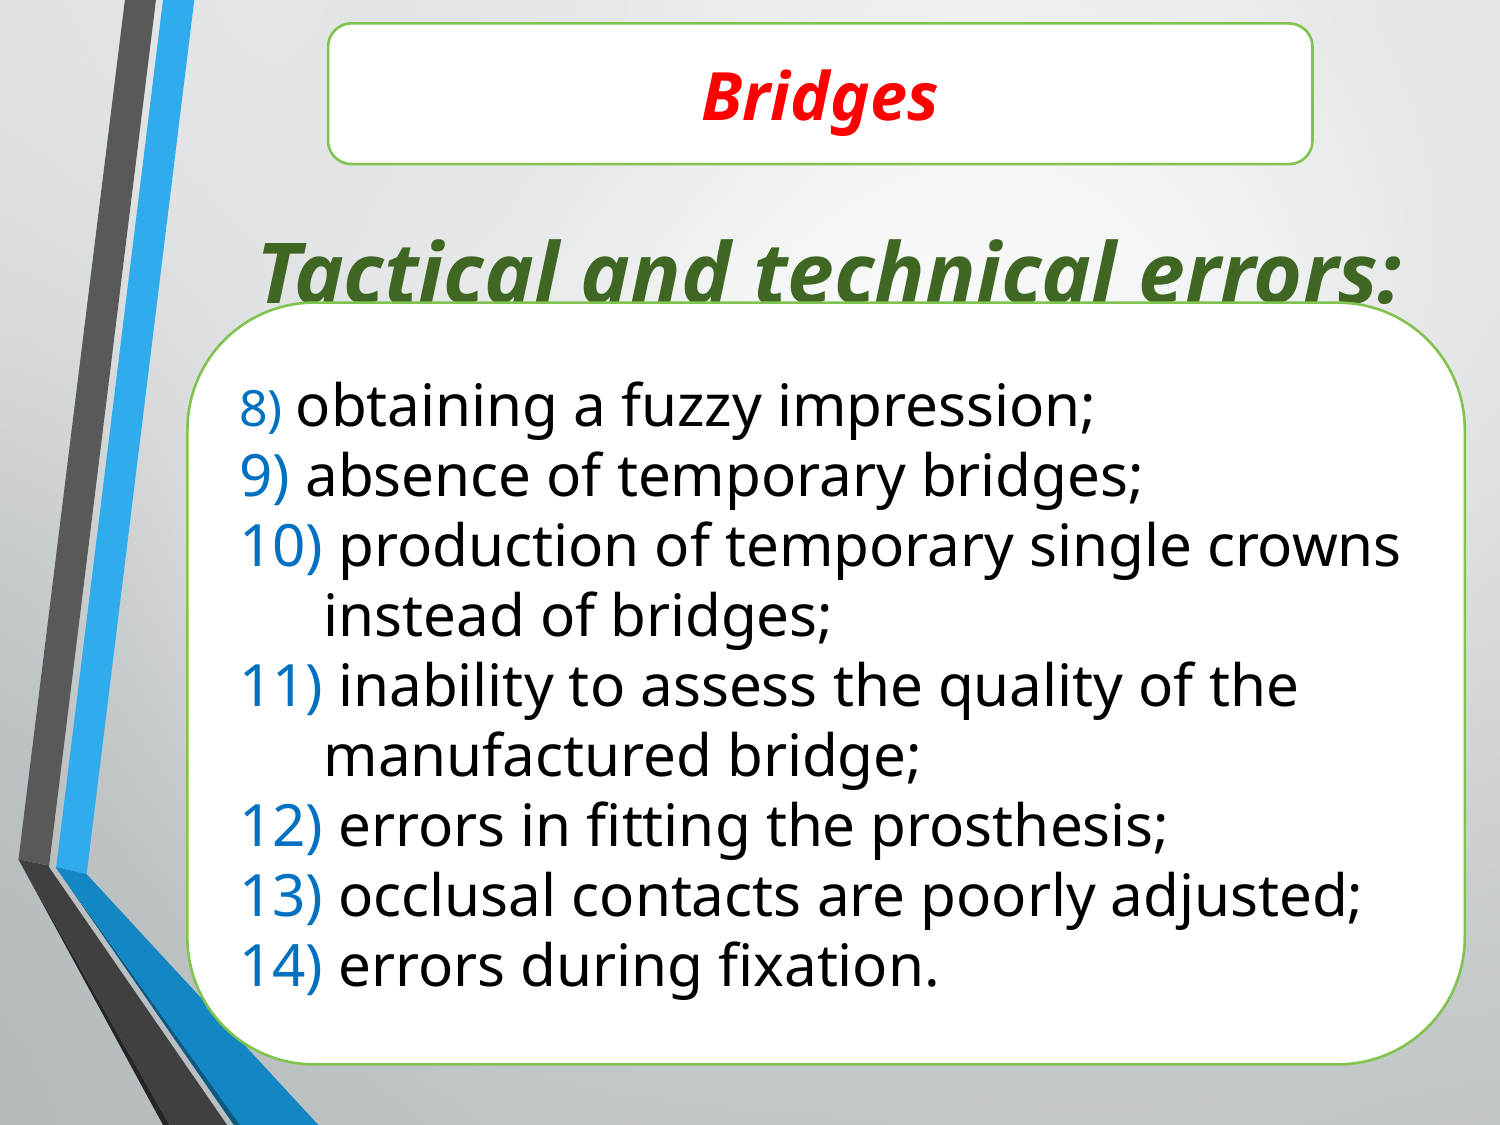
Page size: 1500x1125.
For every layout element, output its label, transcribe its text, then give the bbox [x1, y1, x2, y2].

list Tactical and technical errors: [175, 210, 1470, 329]
text_box Bridges [326, 22, 1314, 166]
text_box 8) obtaining a fuzzy impression; 9) absence of temporary bridges; 10) production of temporary single crowns instead of bridges; 11) inability to assess the quality of the manufactured bridge; 12) errors in fitting the prosthesis; 13) occlusal contacts are poorly adjusted; 14) errors during fixation. [186, 301, 1467, 1066]
